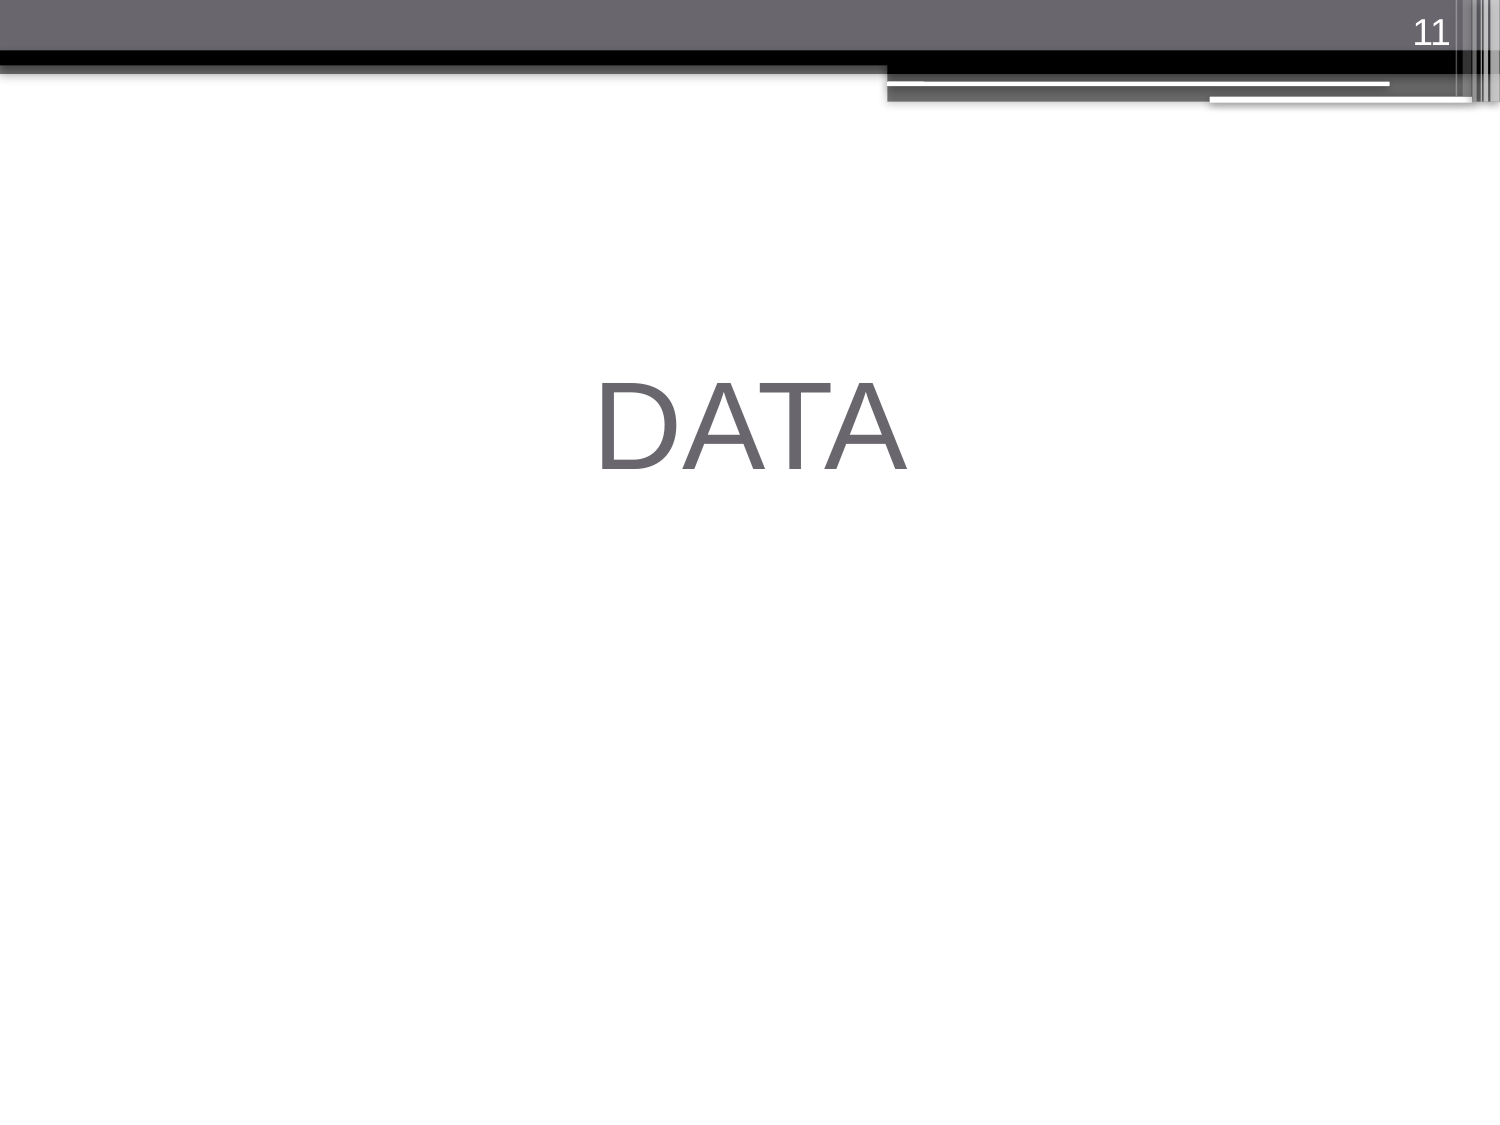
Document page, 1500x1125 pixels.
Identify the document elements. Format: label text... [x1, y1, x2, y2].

slide_number 11 [1341, 0, 1466, 61]
title DATA [75, 324, 1425, 515]
